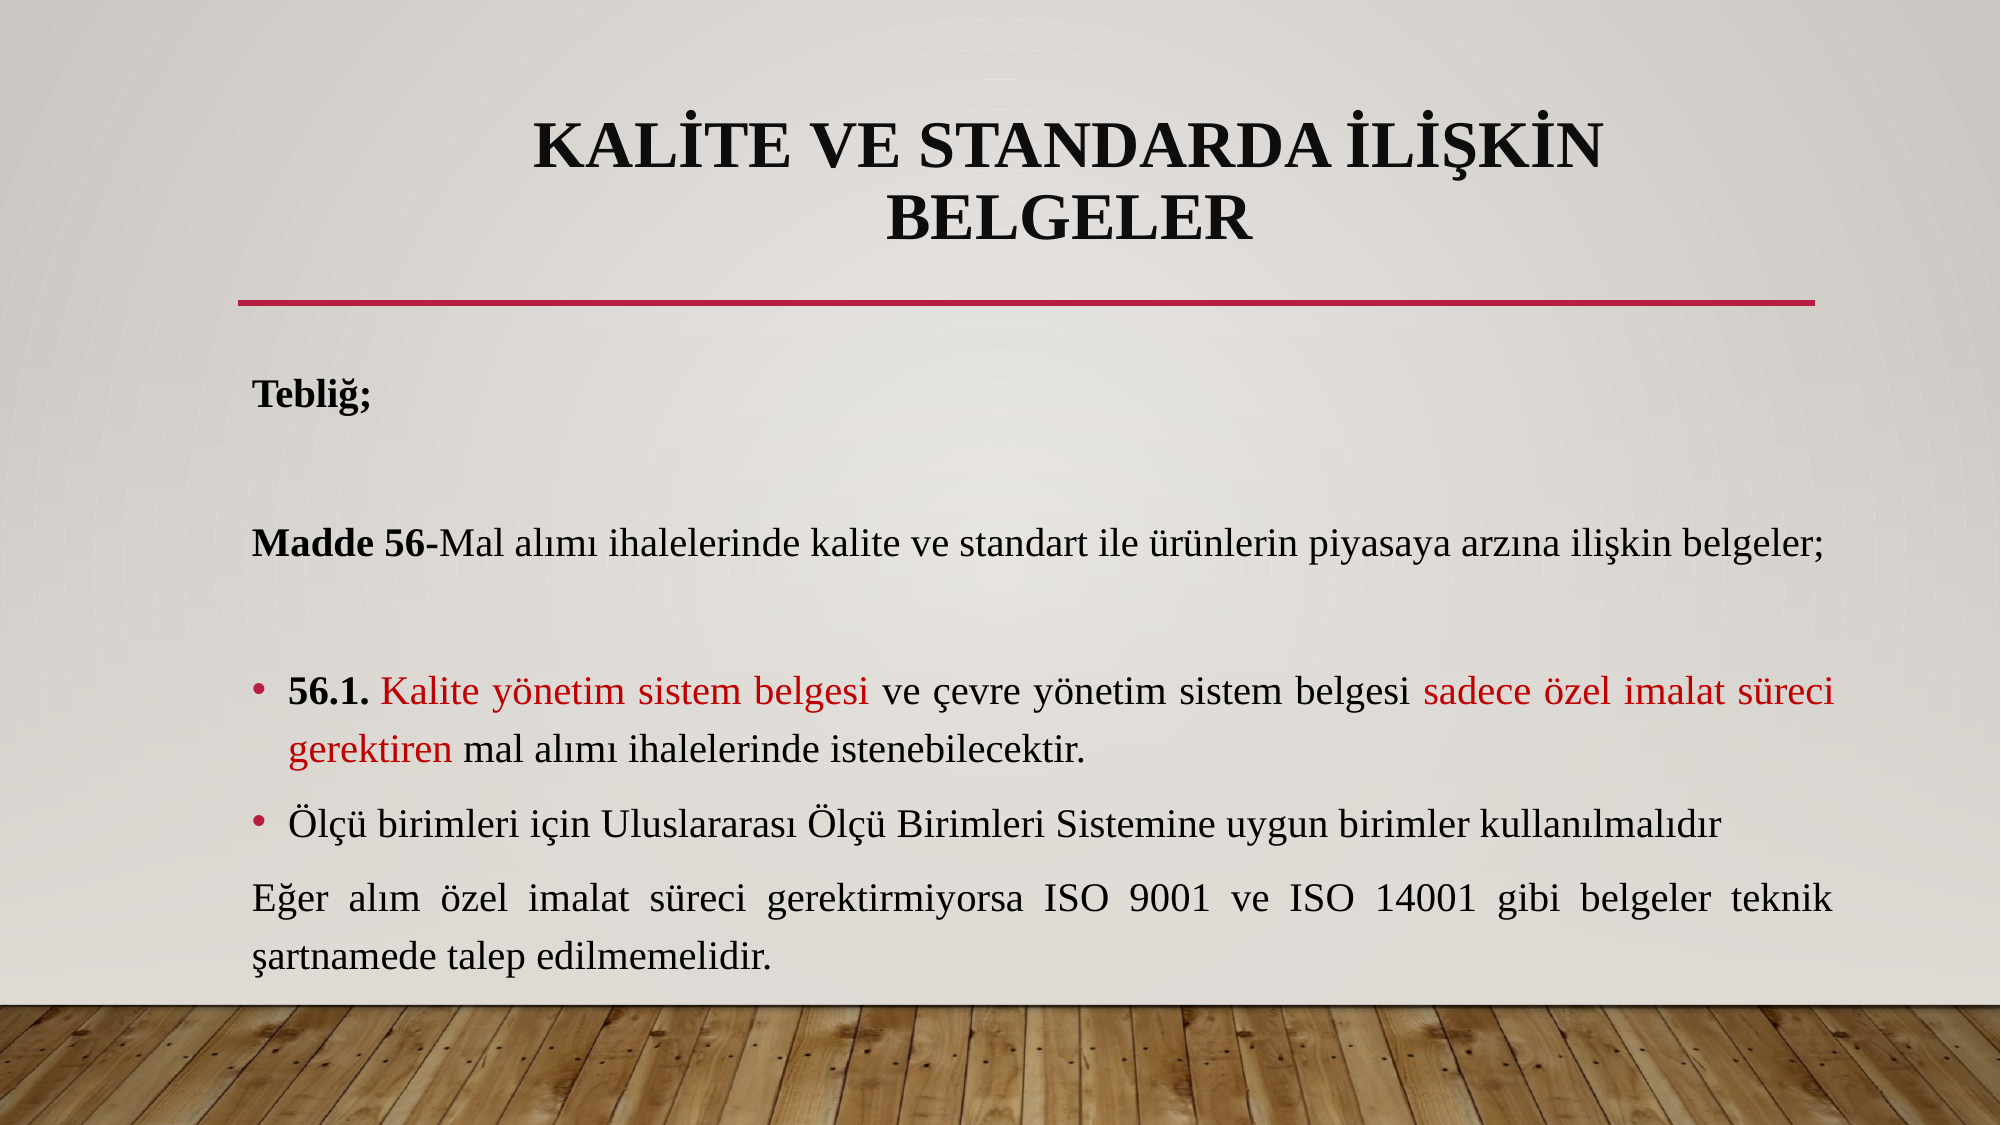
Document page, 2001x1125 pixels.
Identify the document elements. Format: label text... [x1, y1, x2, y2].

title KALİTE VE STANDARDA İLİŞKİN BELGELER [328, 102, 1811, 332]
picture [0, 1005, 2000, 1125]
list Tebliğ; Madde 56-Mal alımı ihalelerinde kalite ve standart ile ürünlerin piyasaya arzına ilişkin belgeler; 56.1. Kalite yönetim sistem belgesi ve çevre yönetim sistem belgesi sadece özel imalat süreci gerektiren mal alımı ihalelerinde istenebilecektir. Ölçü birimleri için Uluslararası Ölçü Birimleri Sistemine uygun birimler kullanılmalıdır Eğer alım özel imalat süreci gerektirmiyorsa ISO 9001 ve ISO 14001 gibi belgeler teknik şartnamede talep edilmemelidir. [236, 350, 1850, 998]
